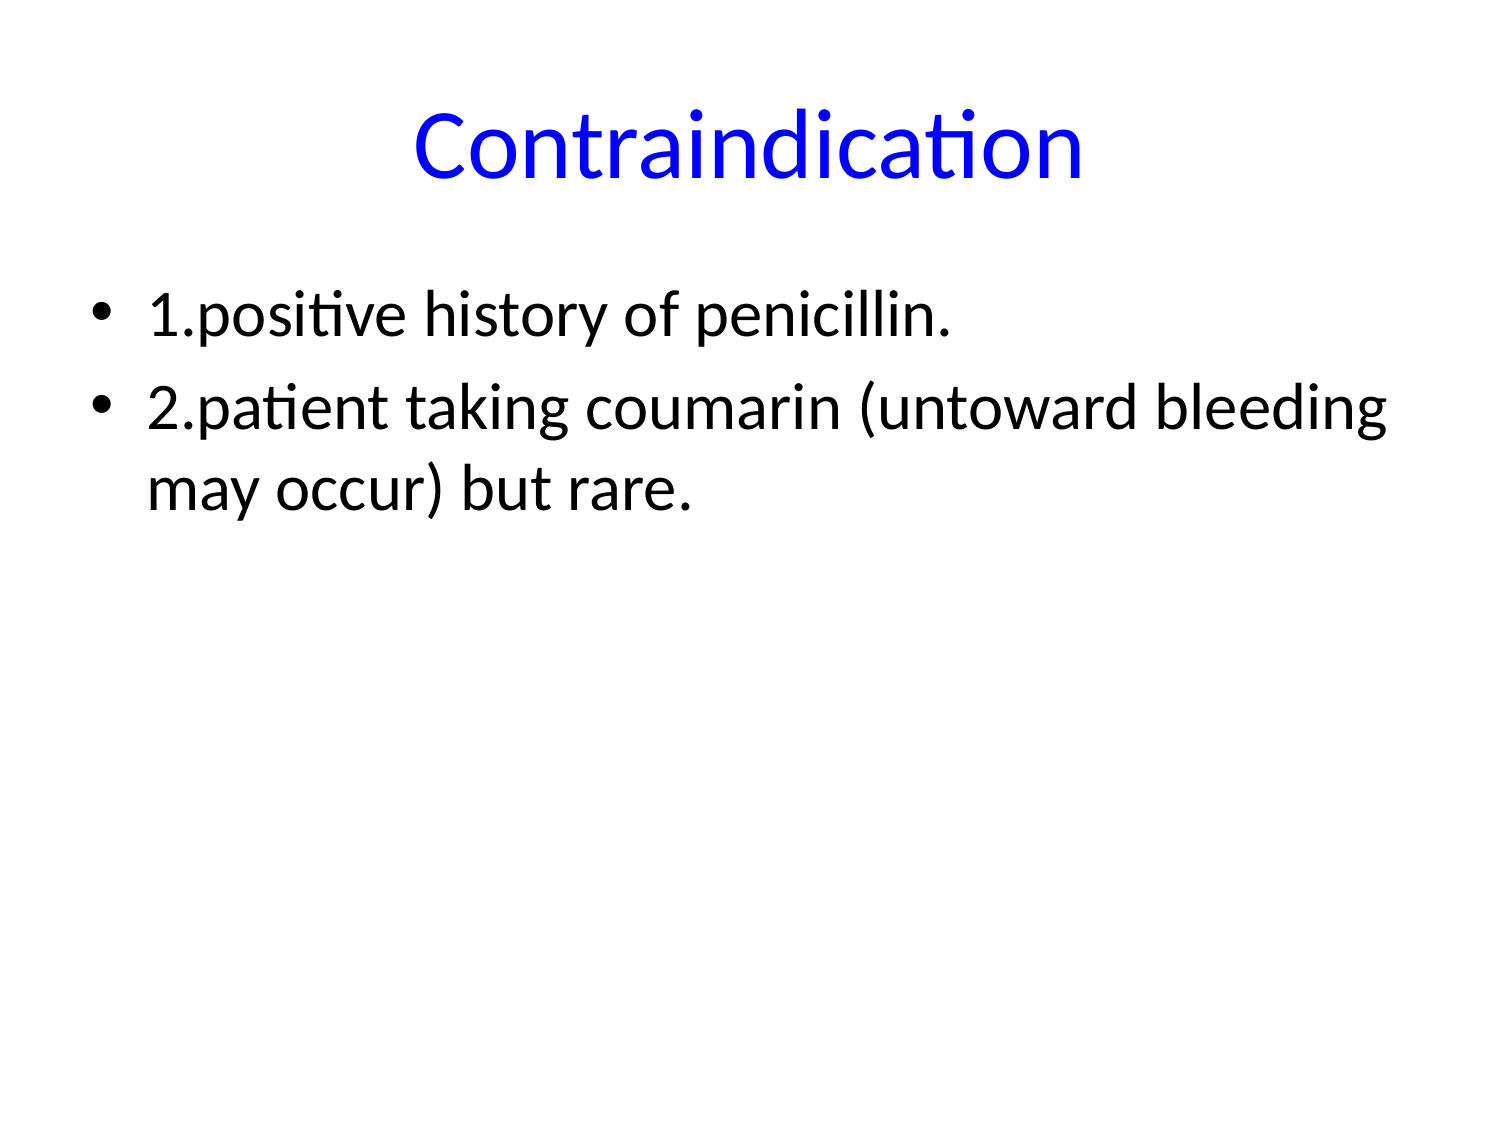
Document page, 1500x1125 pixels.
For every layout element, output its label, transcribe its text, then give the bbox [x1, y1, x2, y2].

list 1.positive history of penicillin. 2.patient taking coumarin (untoward bleeding may occur) but rare. [75, 262, 1425, 1005]
title Contraindication [75, 45, 1425, 233]
